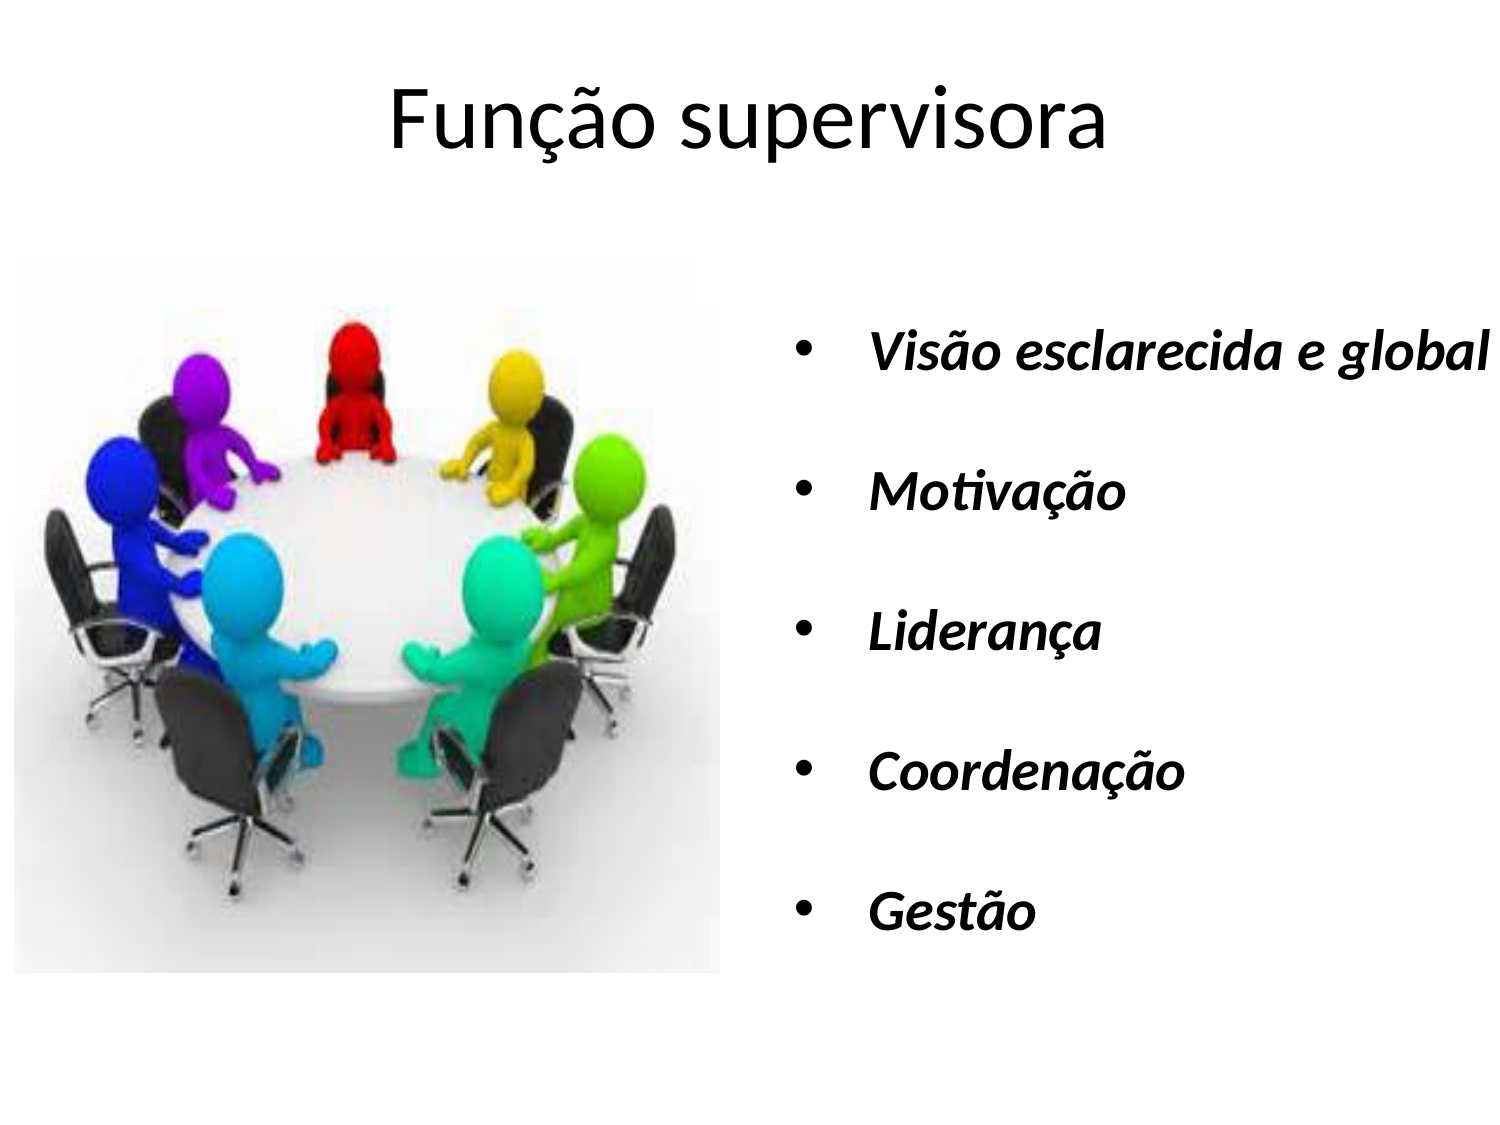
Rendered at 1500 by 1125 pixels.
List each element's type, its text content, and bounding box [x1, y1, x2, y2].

text_box Visão esclarecida e global Motivação Liderança Coordenação Gestão [779, 305, 1500, 995]
picture [14, 257, 720, 973]
title Função supervisora [75, 17, 1425, 206]
